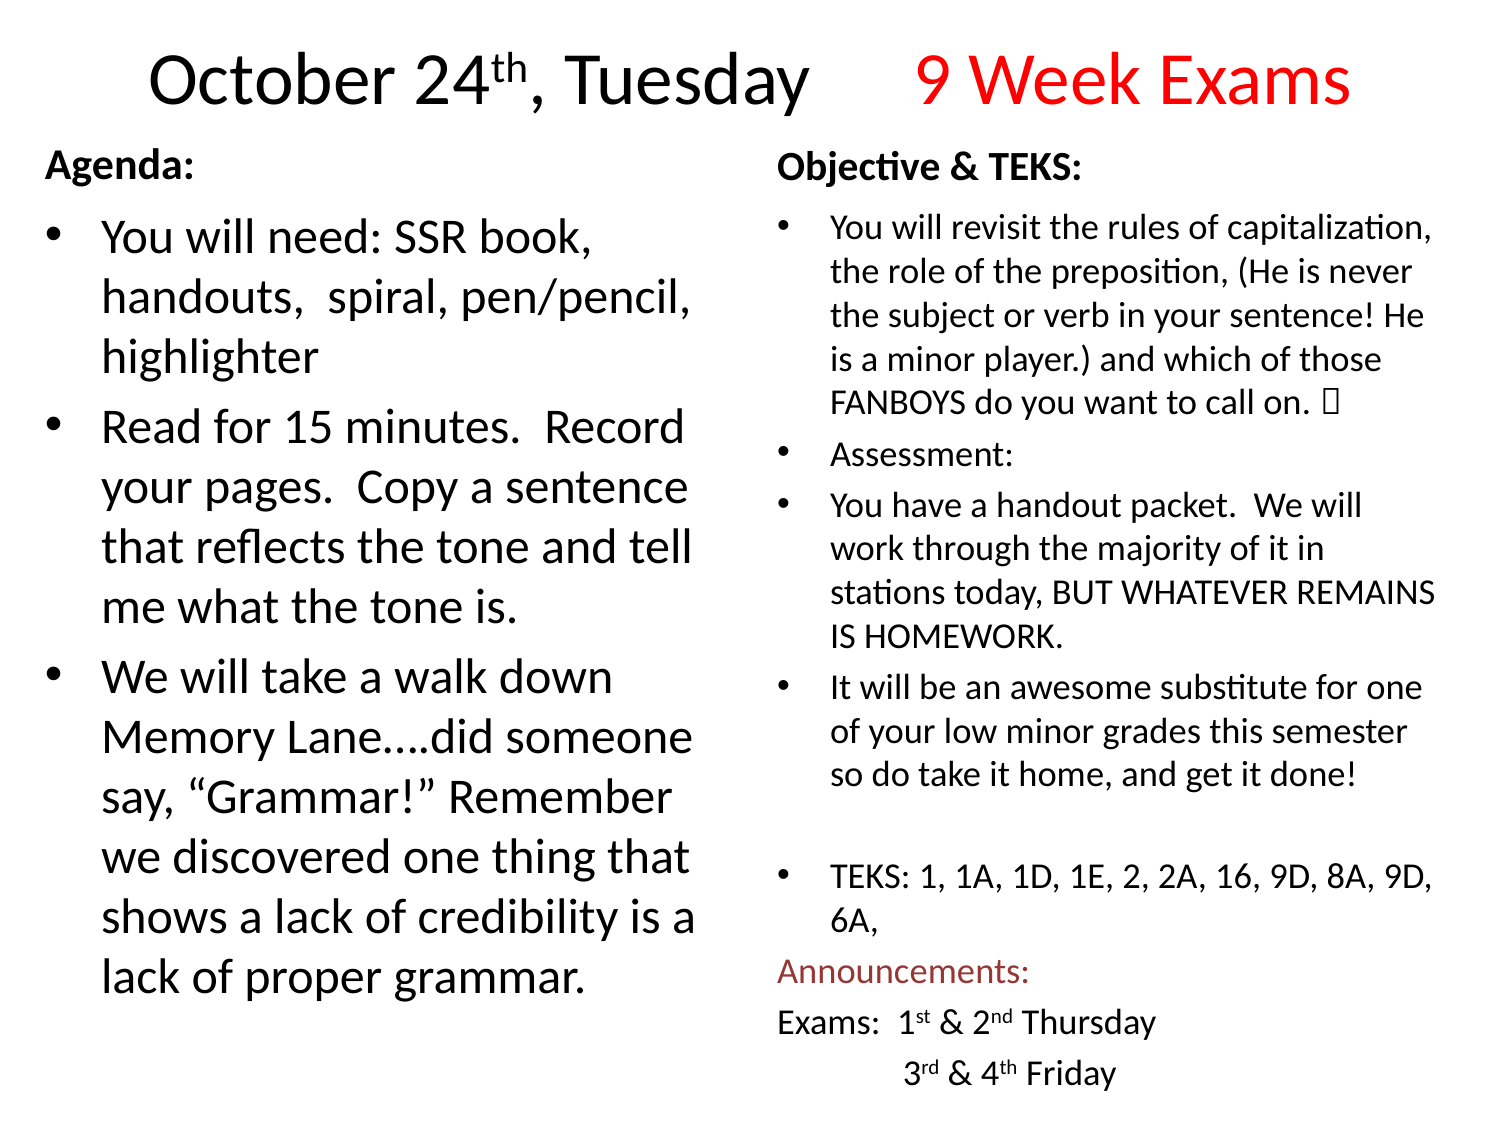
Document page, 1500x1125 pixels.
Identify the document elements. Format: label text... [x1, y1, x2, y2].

list You will revisit the rules of capitalization, the role of the preposition, (He is never the subject or verb in your sentence! He is a minor player.) and which of those FANBOYS do you want to call on.  Assessment: You have a handout packet. We will work through the majority of it in stations today, BUT WHATEVER REMAINS IS HOMEWORK. It will be an awesome substitute for one of your low minor grades this semester so do take it home, and get it done! TEKS: 1, 1A, 1D, 1E, 2, 2A, 16, 9D, 8A, 9D, 6A, Announcements: Exams: 1st & 2nd Thursday 3rd & 4th Friday [761, 196, 1454, 1102]
list Agenda: [29, 127, 738, 196]
list Objective & TEKS: [761, 131, 1454, 196]
list You will need: SSR book, handouts, spiral, pen/pencil, highlighter Read for 15 minutes. Record your pages. Copy a sentence that reflects the tone and tell me what the tone is. We will take a walk down Memory Lane….did someone say, “Grammar!” Remember we discovered one thing that shows a lack of credibility is a lack of proper grammar. [29, 196, 738, 1102]
title October 24th, Tuesday 9 Week Exams [29, 21, 1471, 128]
